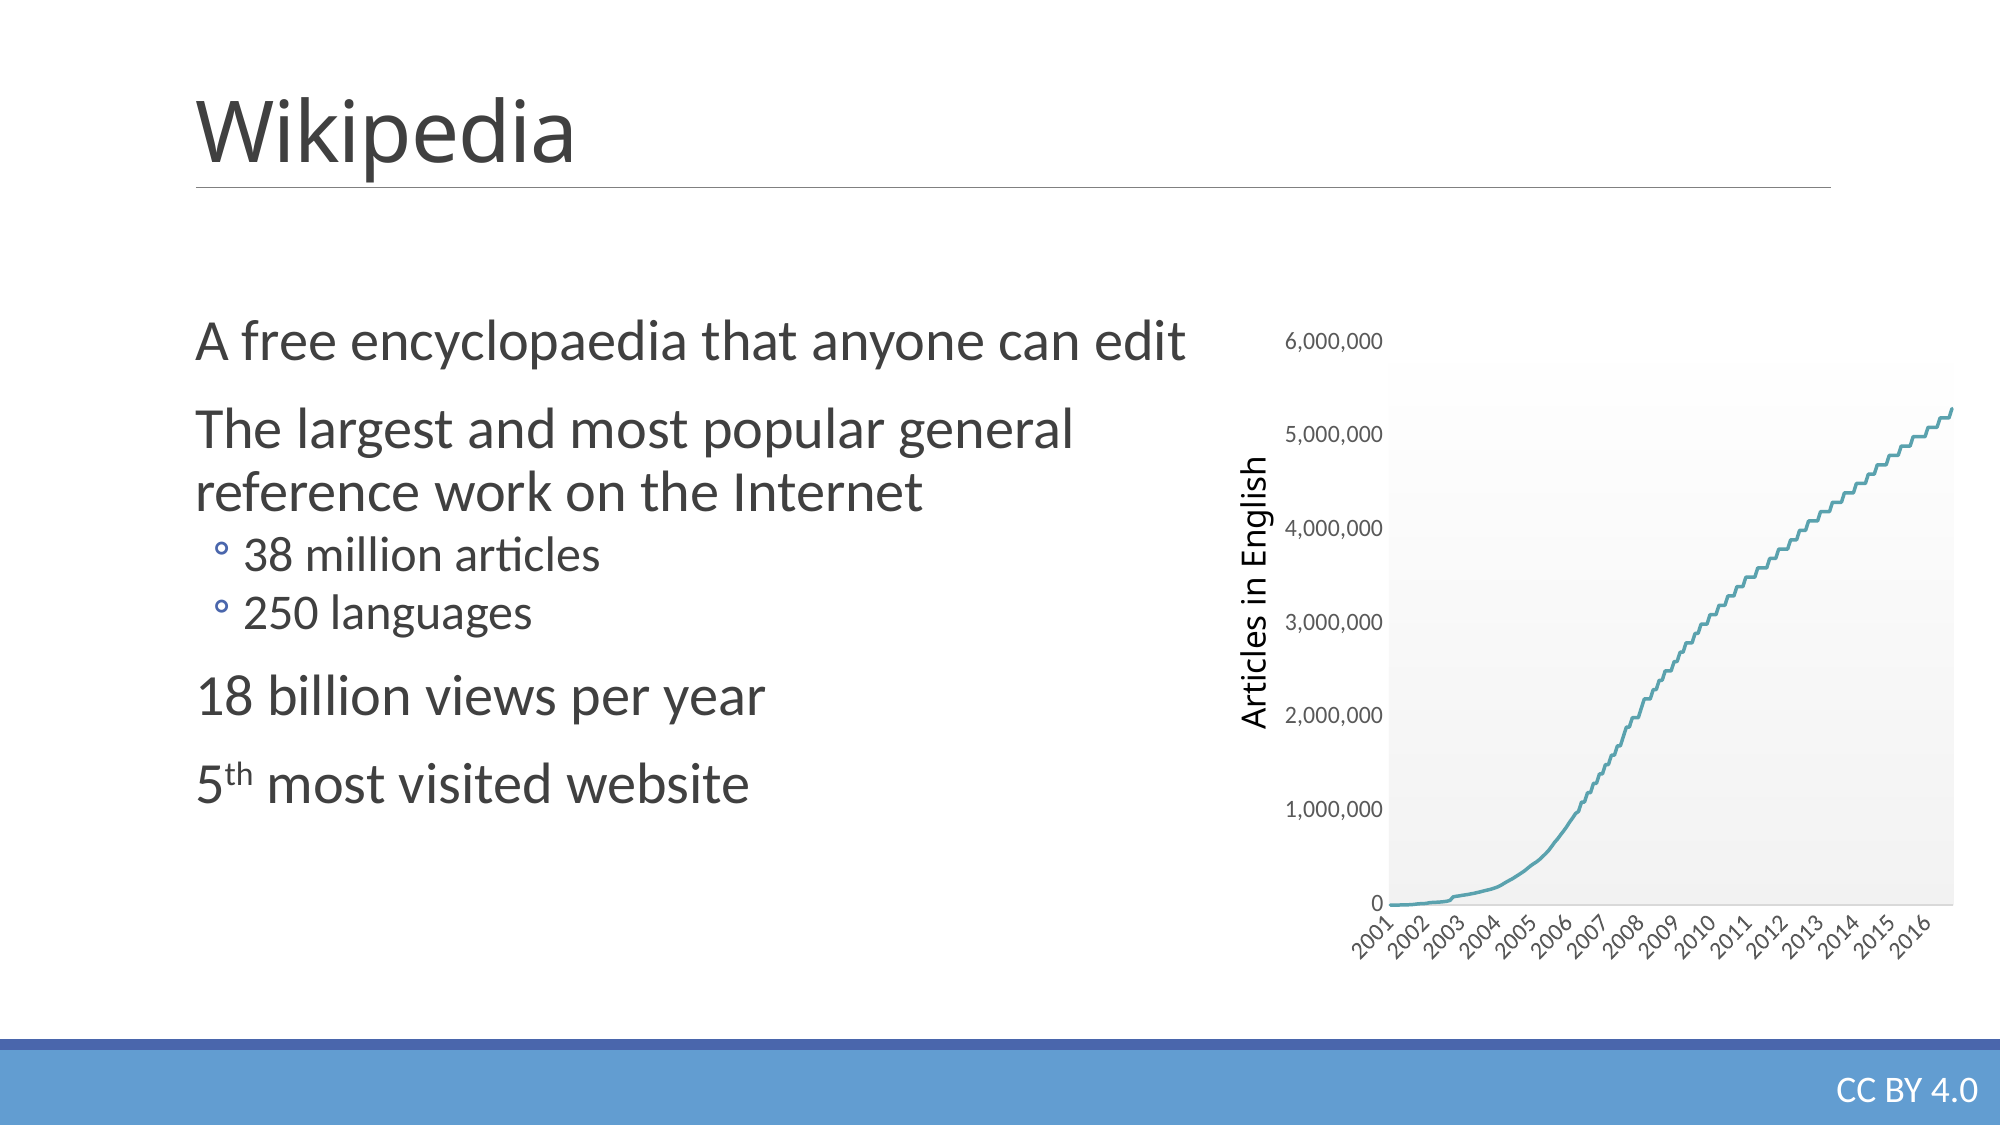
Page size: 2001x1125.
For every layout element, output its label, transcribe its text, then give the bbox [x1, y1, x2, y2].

text_box Articles in English [1224, 411, 1280, 774]
list A free encyclopaedia that anyone can edit The largest and most popular general reference work on the Internet 38 million articles 250 languages 18 billion views per year 5th most visited website [180, 302, 1221, 1028]
chart [1284, 302, 1972, 1029]
title Wikipedia [180, 47, 1830, 188]
